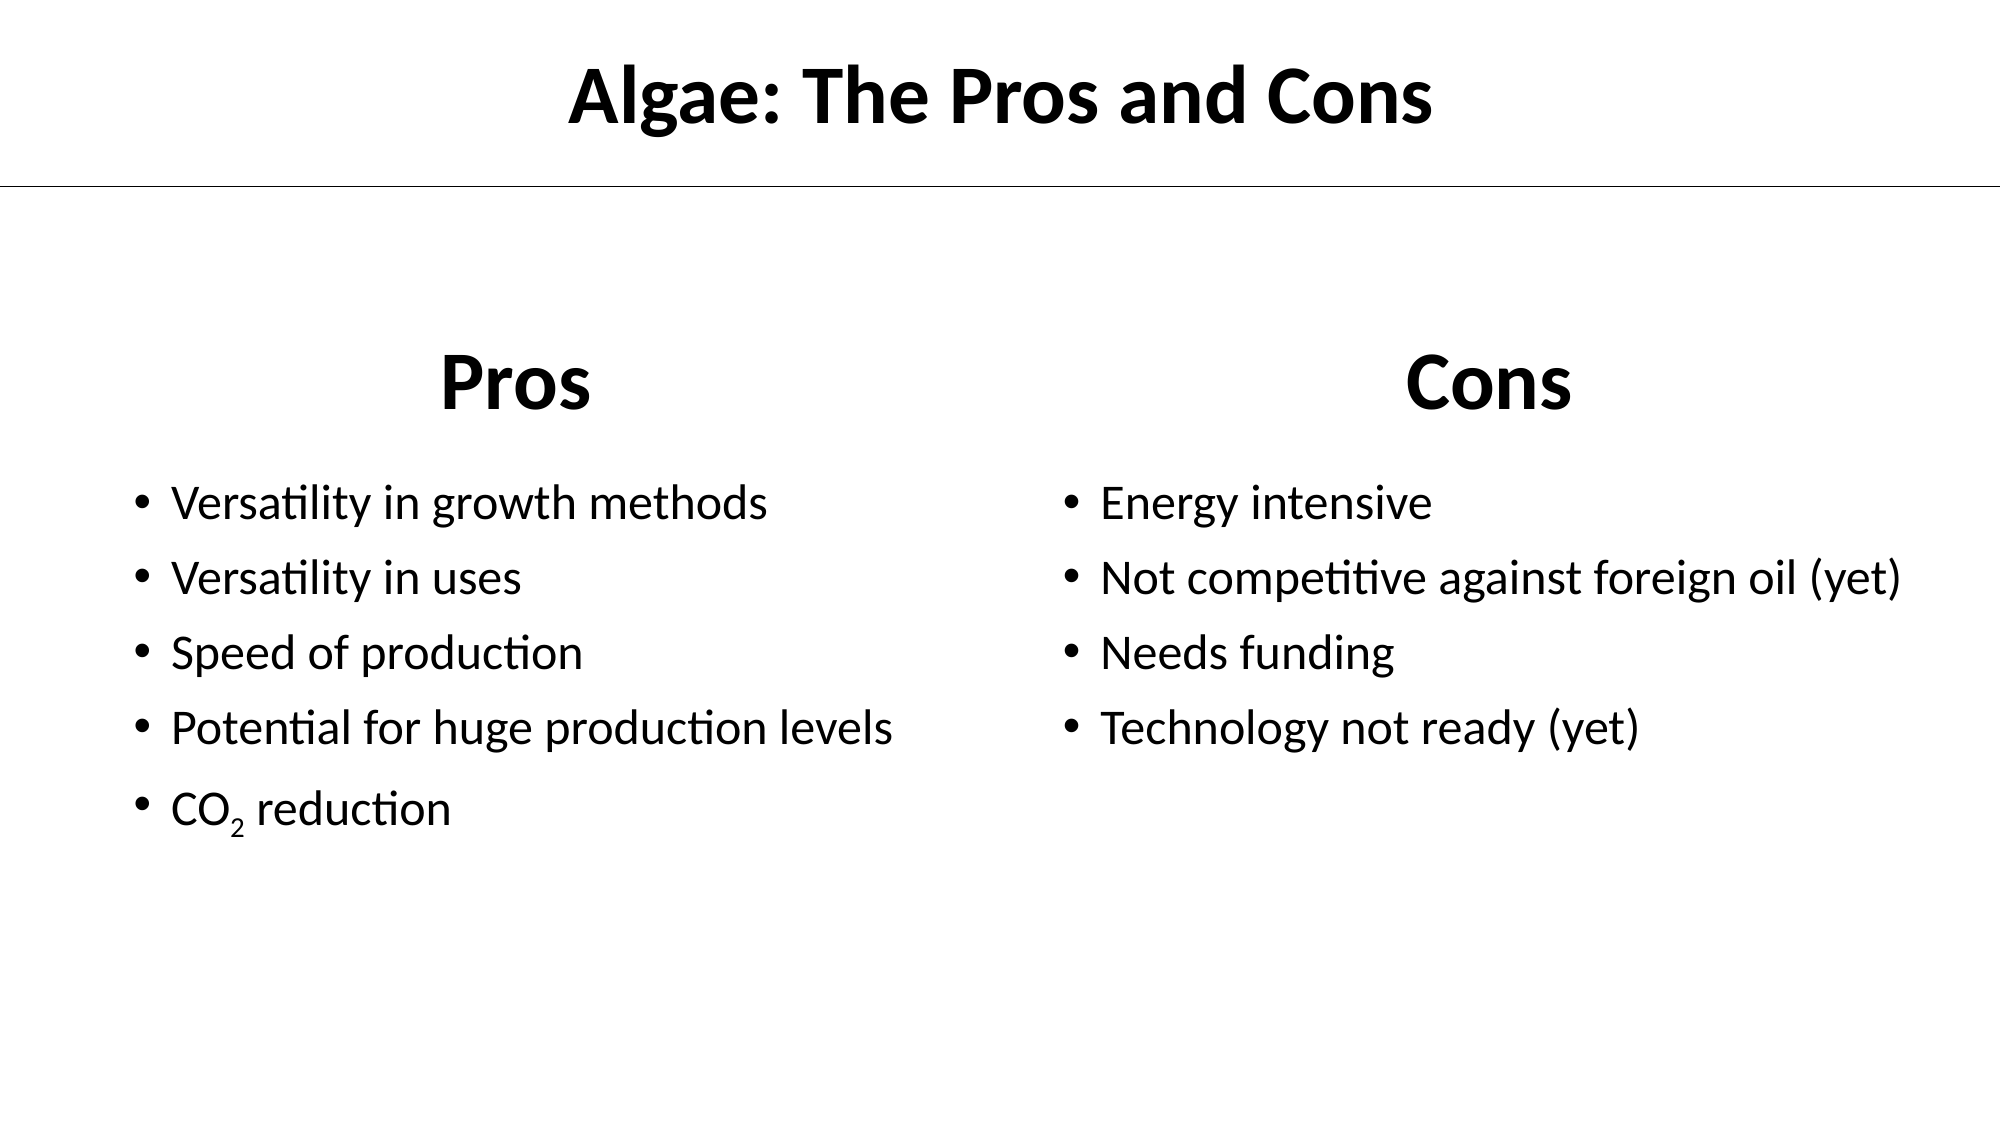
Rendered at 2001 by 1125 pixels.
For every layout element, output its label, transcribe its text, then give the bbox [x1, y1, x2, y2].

text_box Algae: The Pros and Cons [554, 32, 1450, 148]
title Pros [333, 281, 699, 469]
text_box Cons [1286, 330, 1693, 436]
list Versatility in growth methods Versatility in uses Speed of production Potential for huge production levels CO2 reduction [118, 469, 914, 1122]
text_box Energy intensive Not competitive against foreign oil (yet) Needs funding Technology not ready (yet) [1047, 469, 1932, 763]
